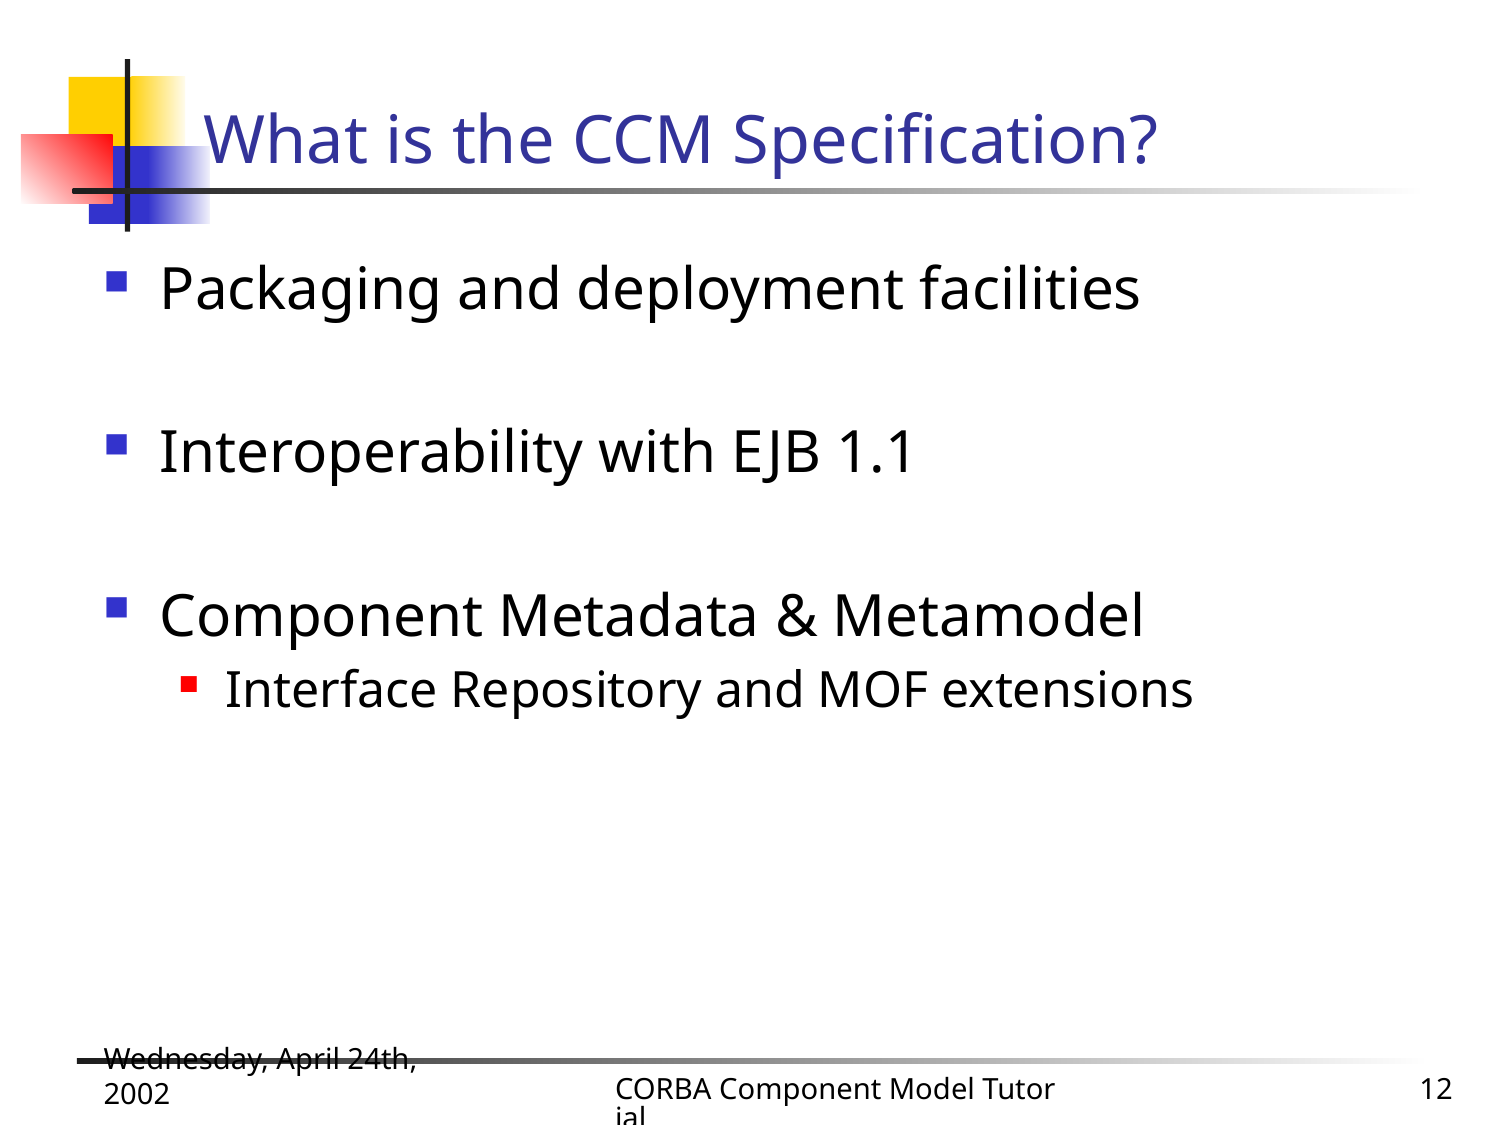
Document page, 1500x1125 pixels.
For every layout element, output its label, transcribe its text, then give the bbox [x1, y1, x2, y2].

slide_number 12 [1154, 1042, 1468, 1118]
footer CORBA Component Model Tutorial [599, 1042, 1076, 1118]
list Packaging and deployment facilities Interoperability with EJB 1.1 Component Metadata & Metamodel Interface Repository and MOF extensions [88, 243, 1470, 1036]
title What is the CCM Specification? [188, 30, 1468, 185]
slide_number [88, 1042, 504, 1118]
